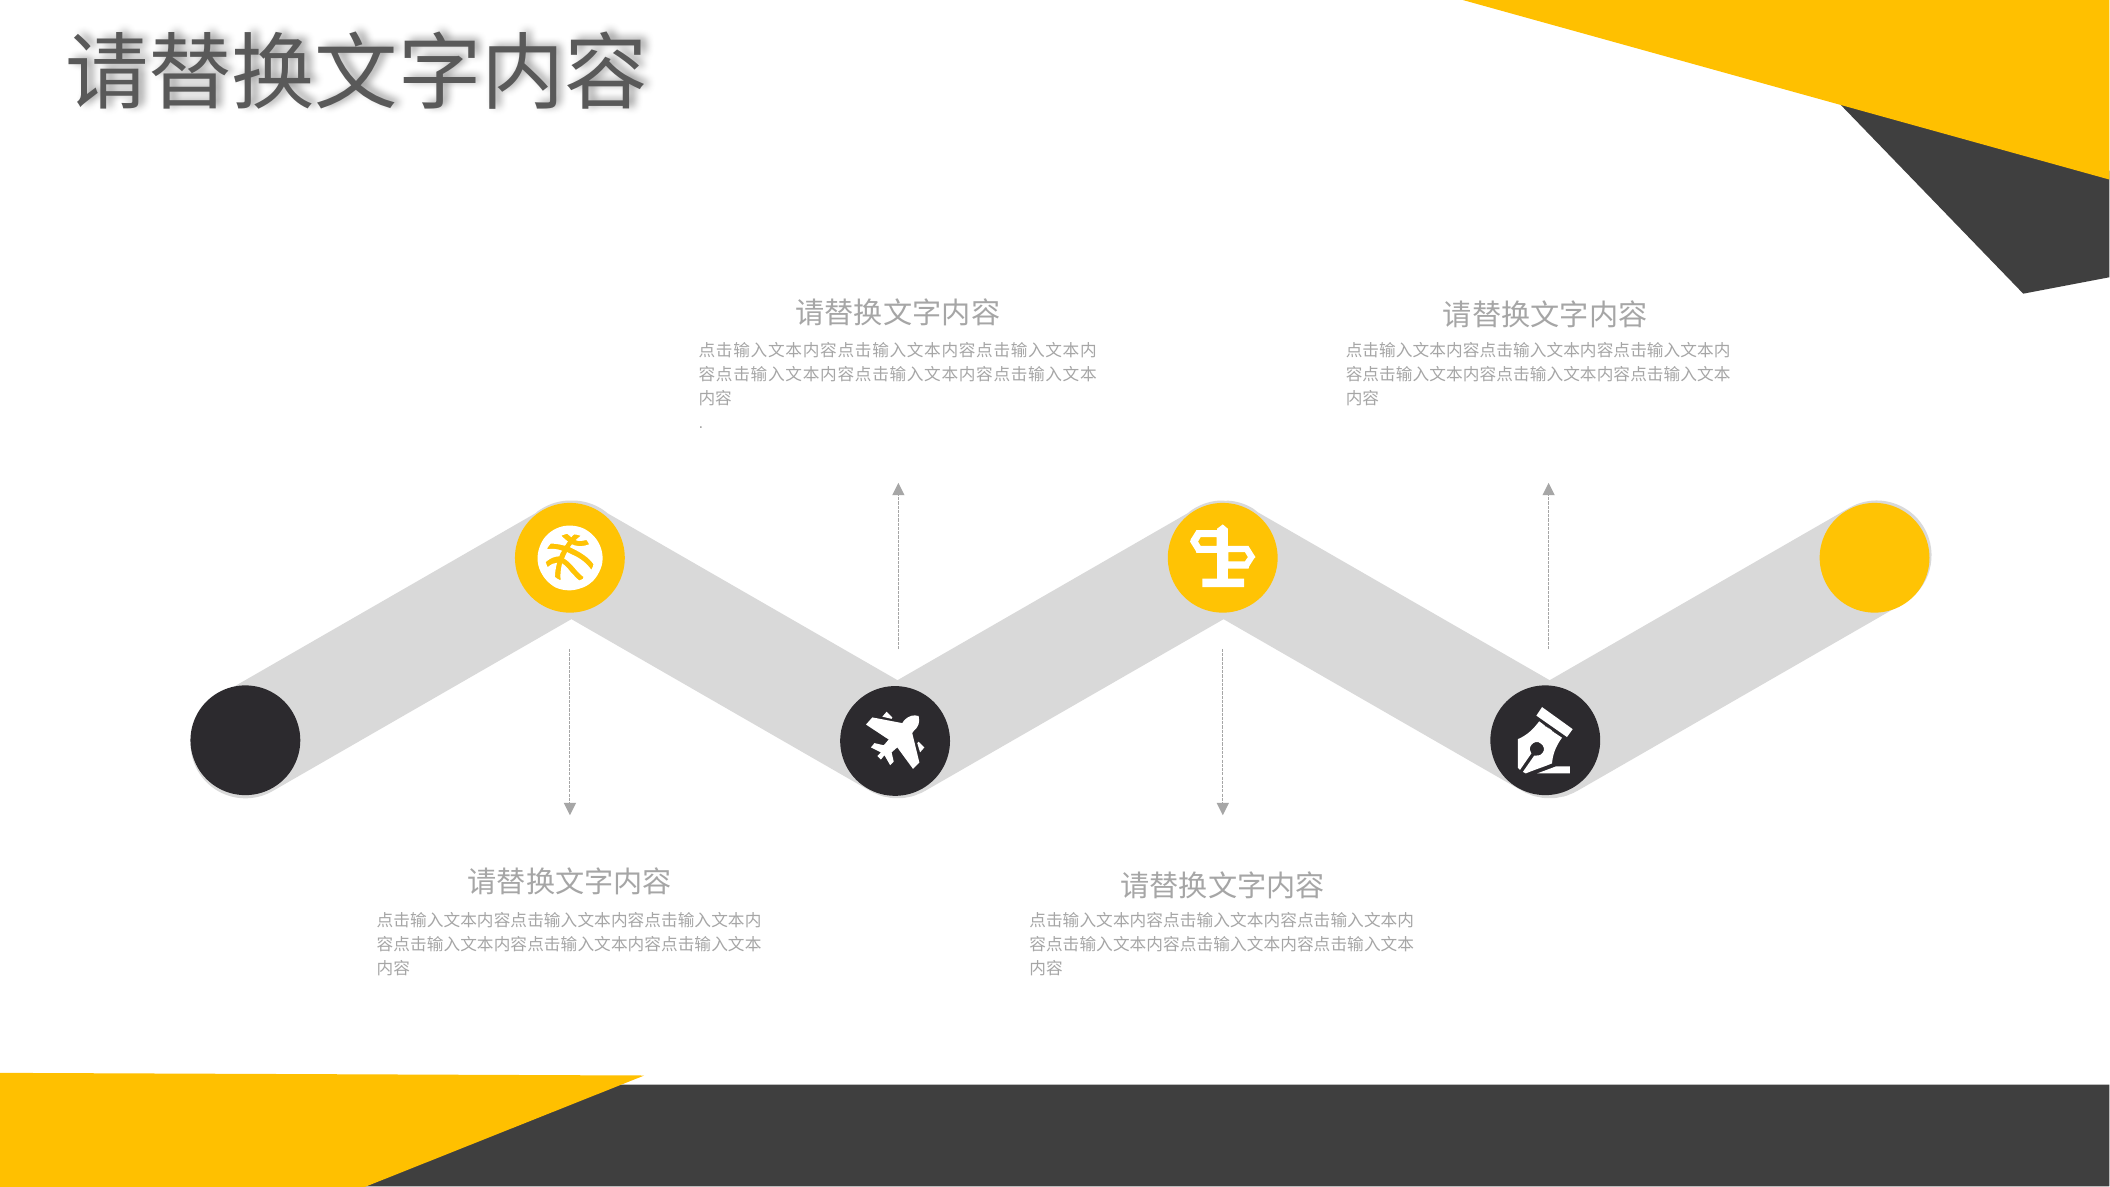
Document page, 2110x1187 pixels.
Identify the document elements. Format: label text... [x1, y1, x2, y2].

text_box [361, 849, 779, 985]
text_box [1014, 853, 1431, 985]
text_box 请替换文字内容 [50, 0, 699, 127]
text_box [1331, 282, 1760, 415]
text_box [190, 268, 1930, 1030]
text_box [683, 280, 1113, 441]
